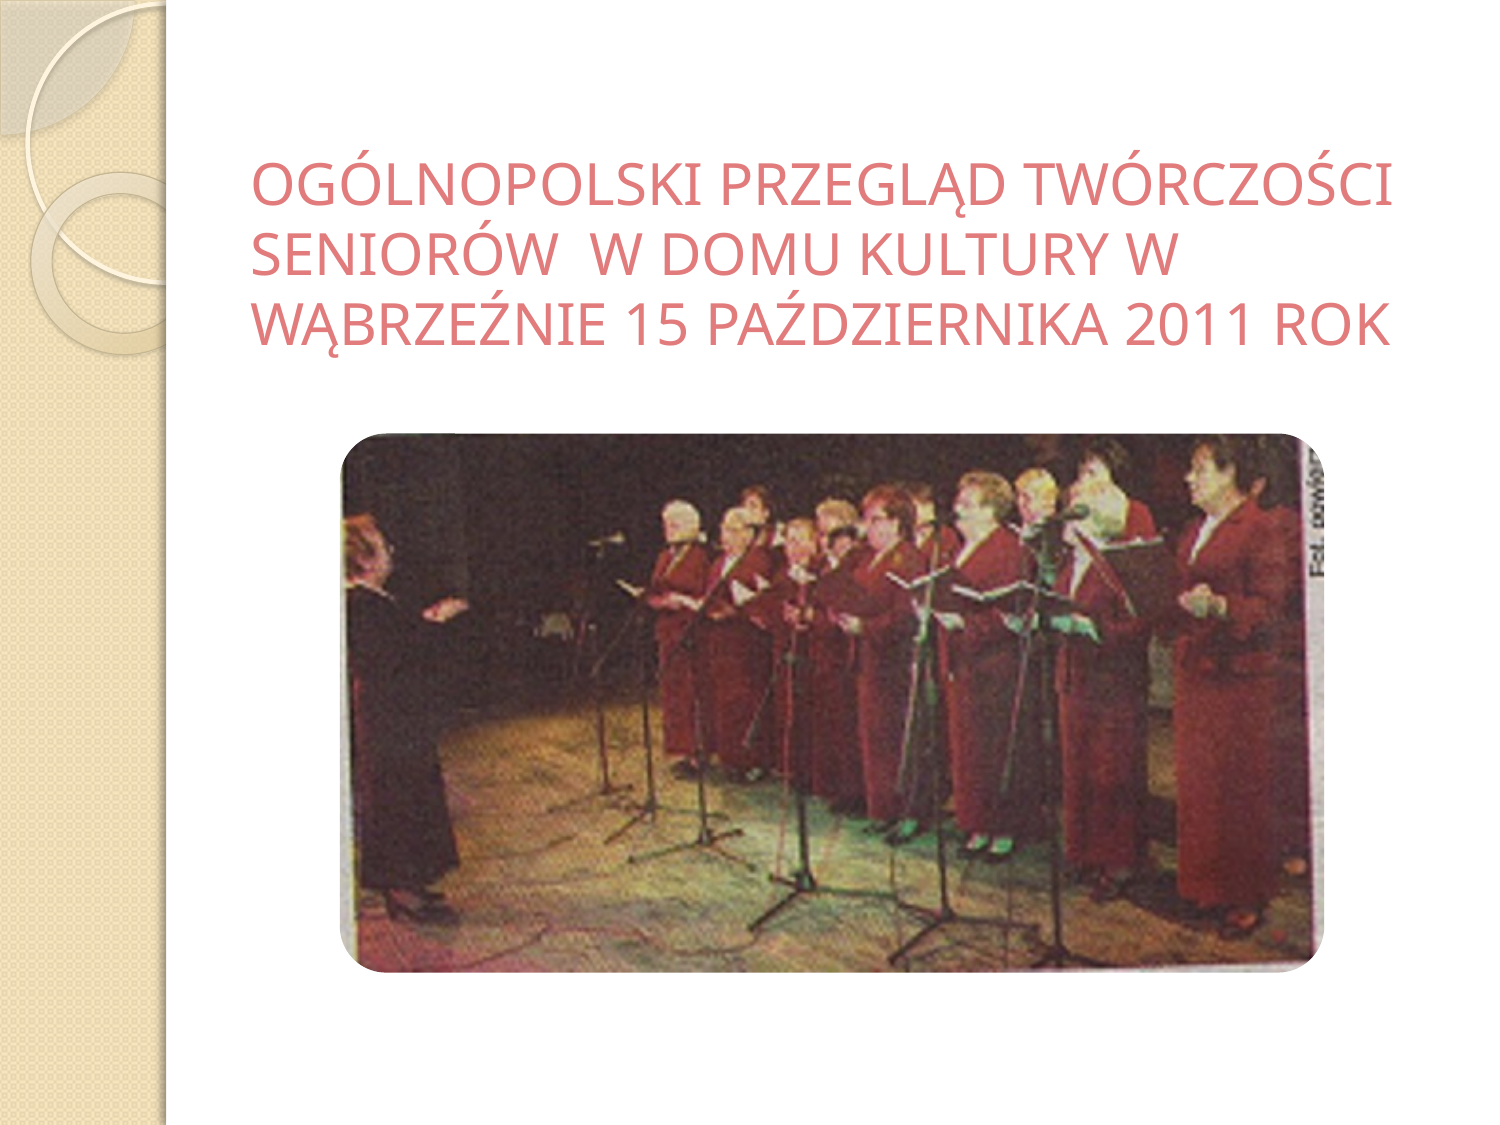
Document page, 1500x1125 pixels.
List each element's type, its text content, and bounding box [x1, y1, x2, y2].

title OGÓLNOPOLSKI PRZEGLĄD TWÓRCZOŚCI SENIORÓW W DOMU KULTURY W WĄBRZEŹNIE 15 PAŹDZIERNIKA 2011 ROK [235, 117, 1466, 387]
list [339, 433, 1325, 973]
